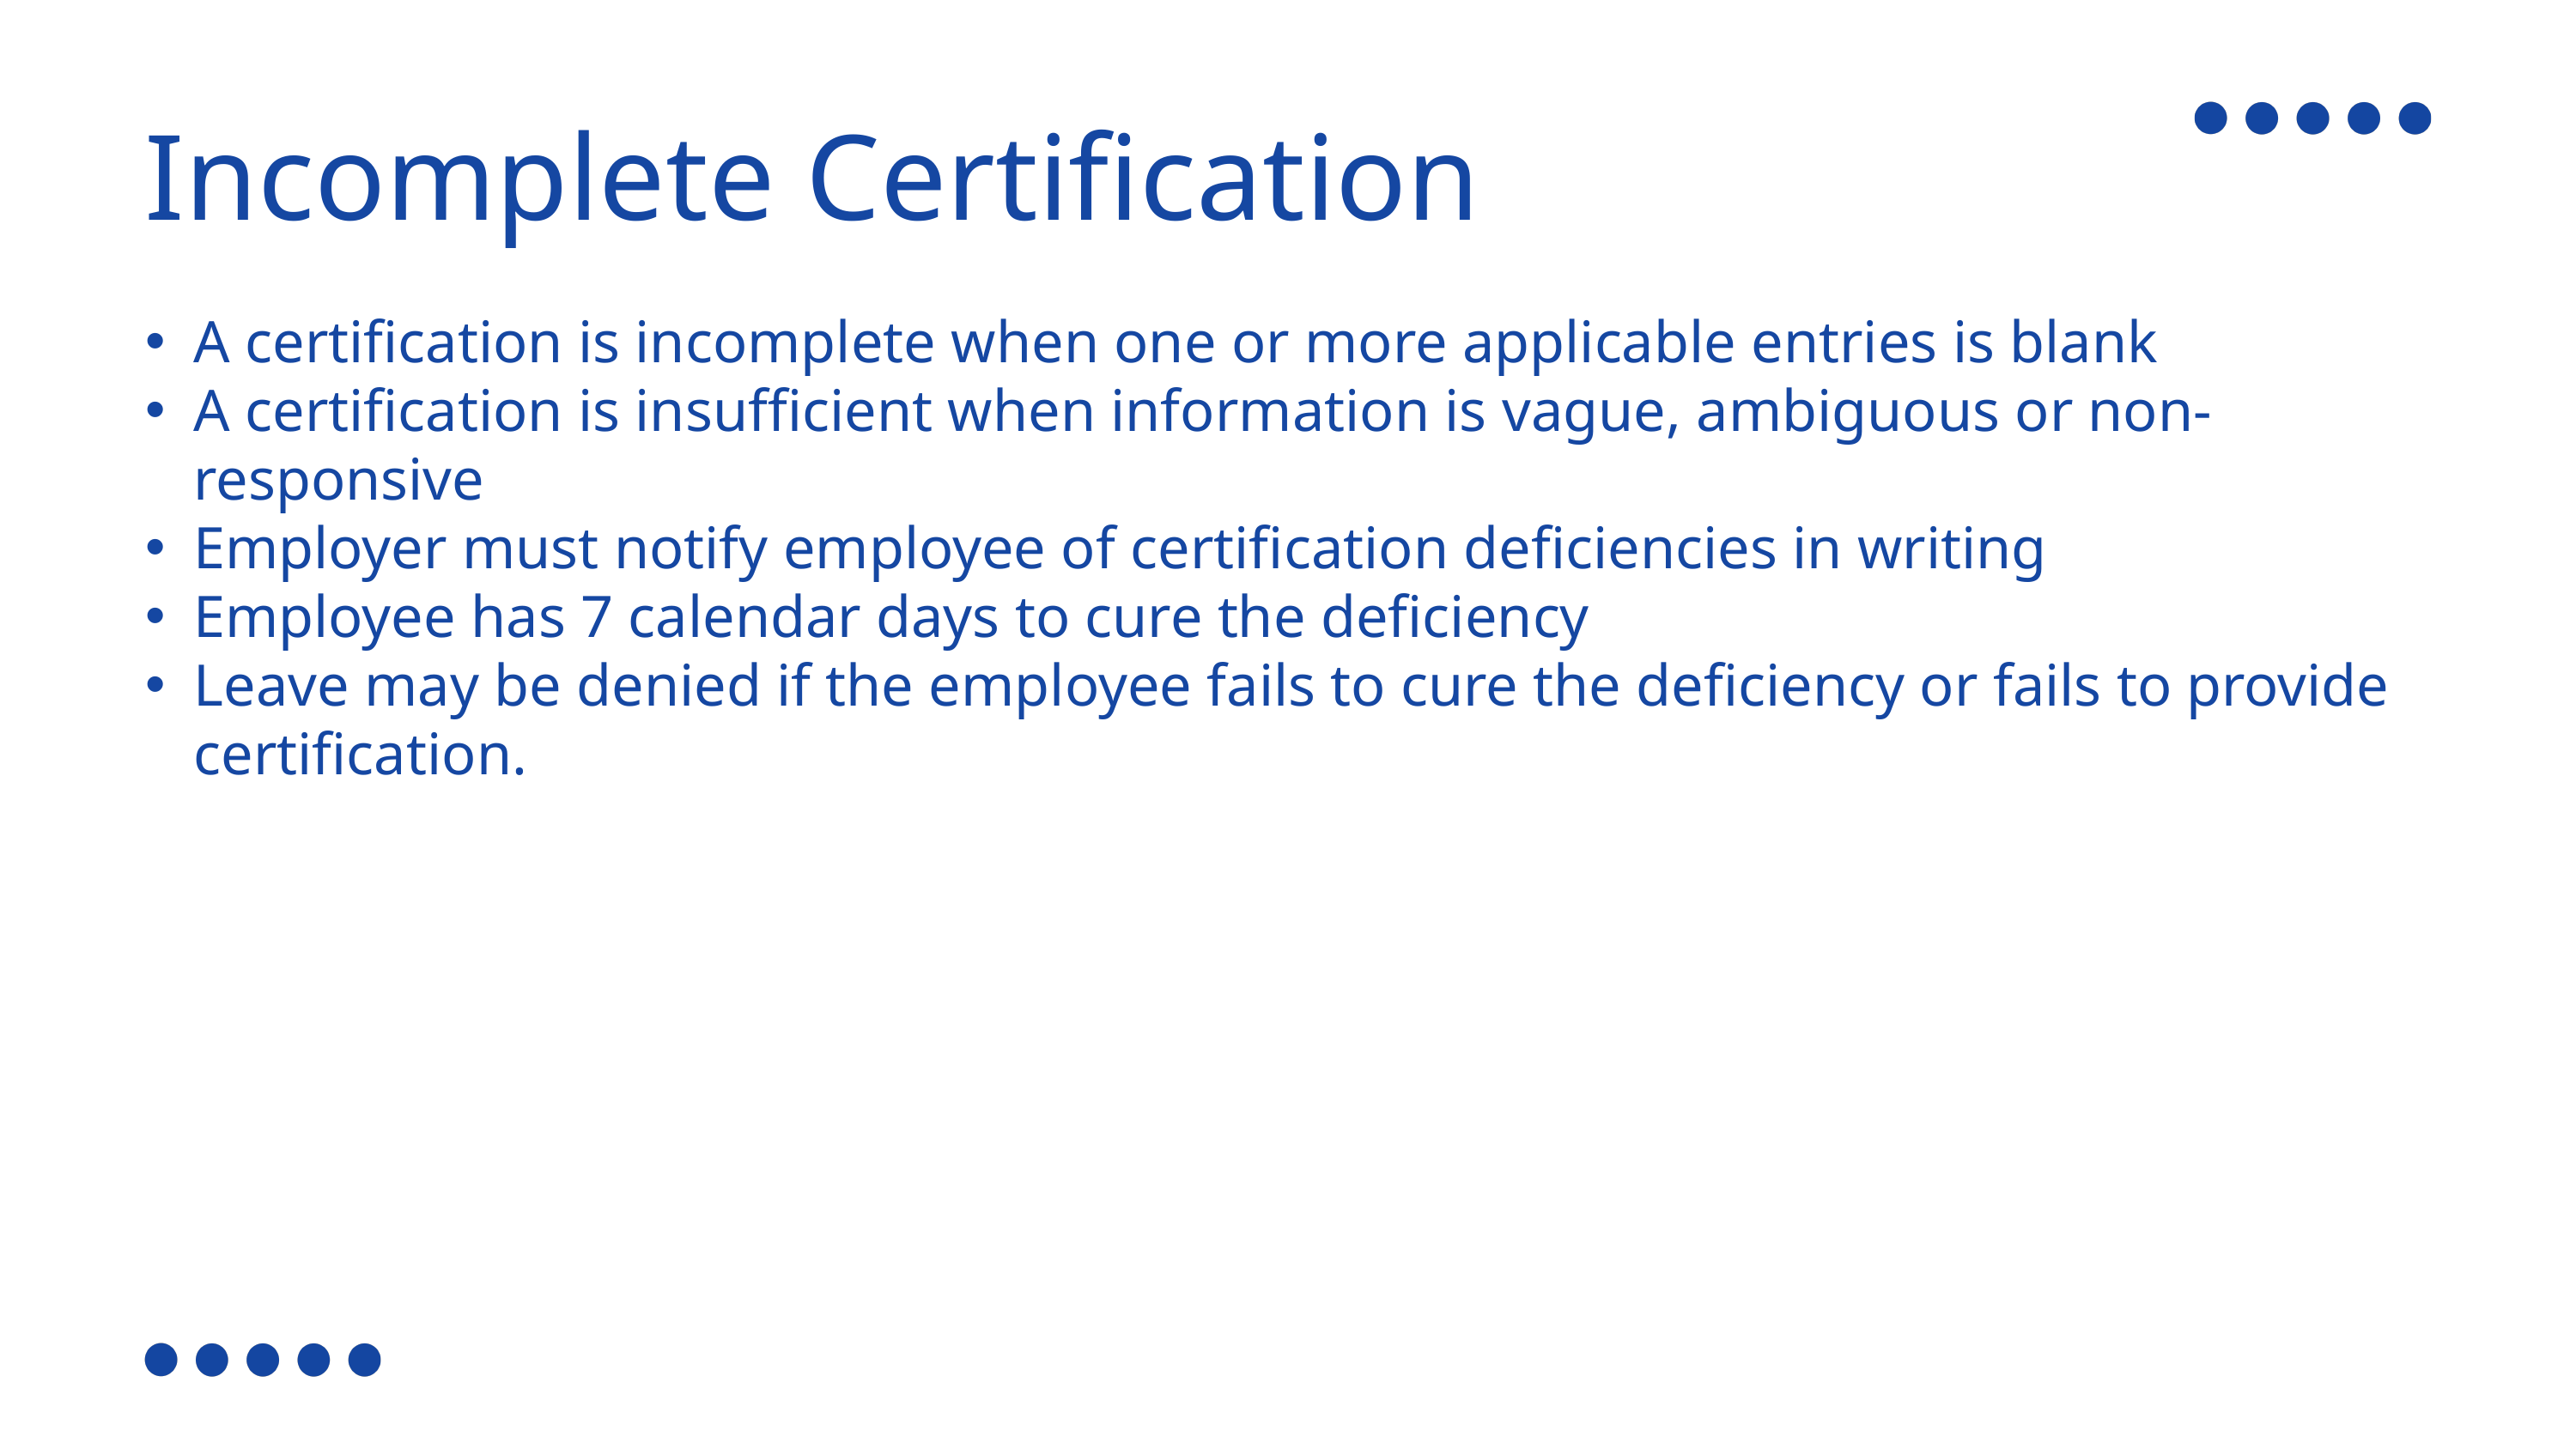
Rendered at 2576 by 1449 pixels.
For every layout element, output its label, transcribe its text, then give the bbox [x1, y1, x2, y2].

text_box Incomplete Certification [144, 83, 2576, 244]
text_box [144, 1342, 381, 1378]
text_box A certification is incomplete when one or more applicable entries is blank A certification is insufficient when information is vague, ambiguous or non-responsive Employer must notify employee of certification deficiencies in writing Employee has 7 calendar days to cure the deficiency Leave may be denied if the employee fails to cure the deficiency or fails to provide certification. [145, 306, 2433, 876]
